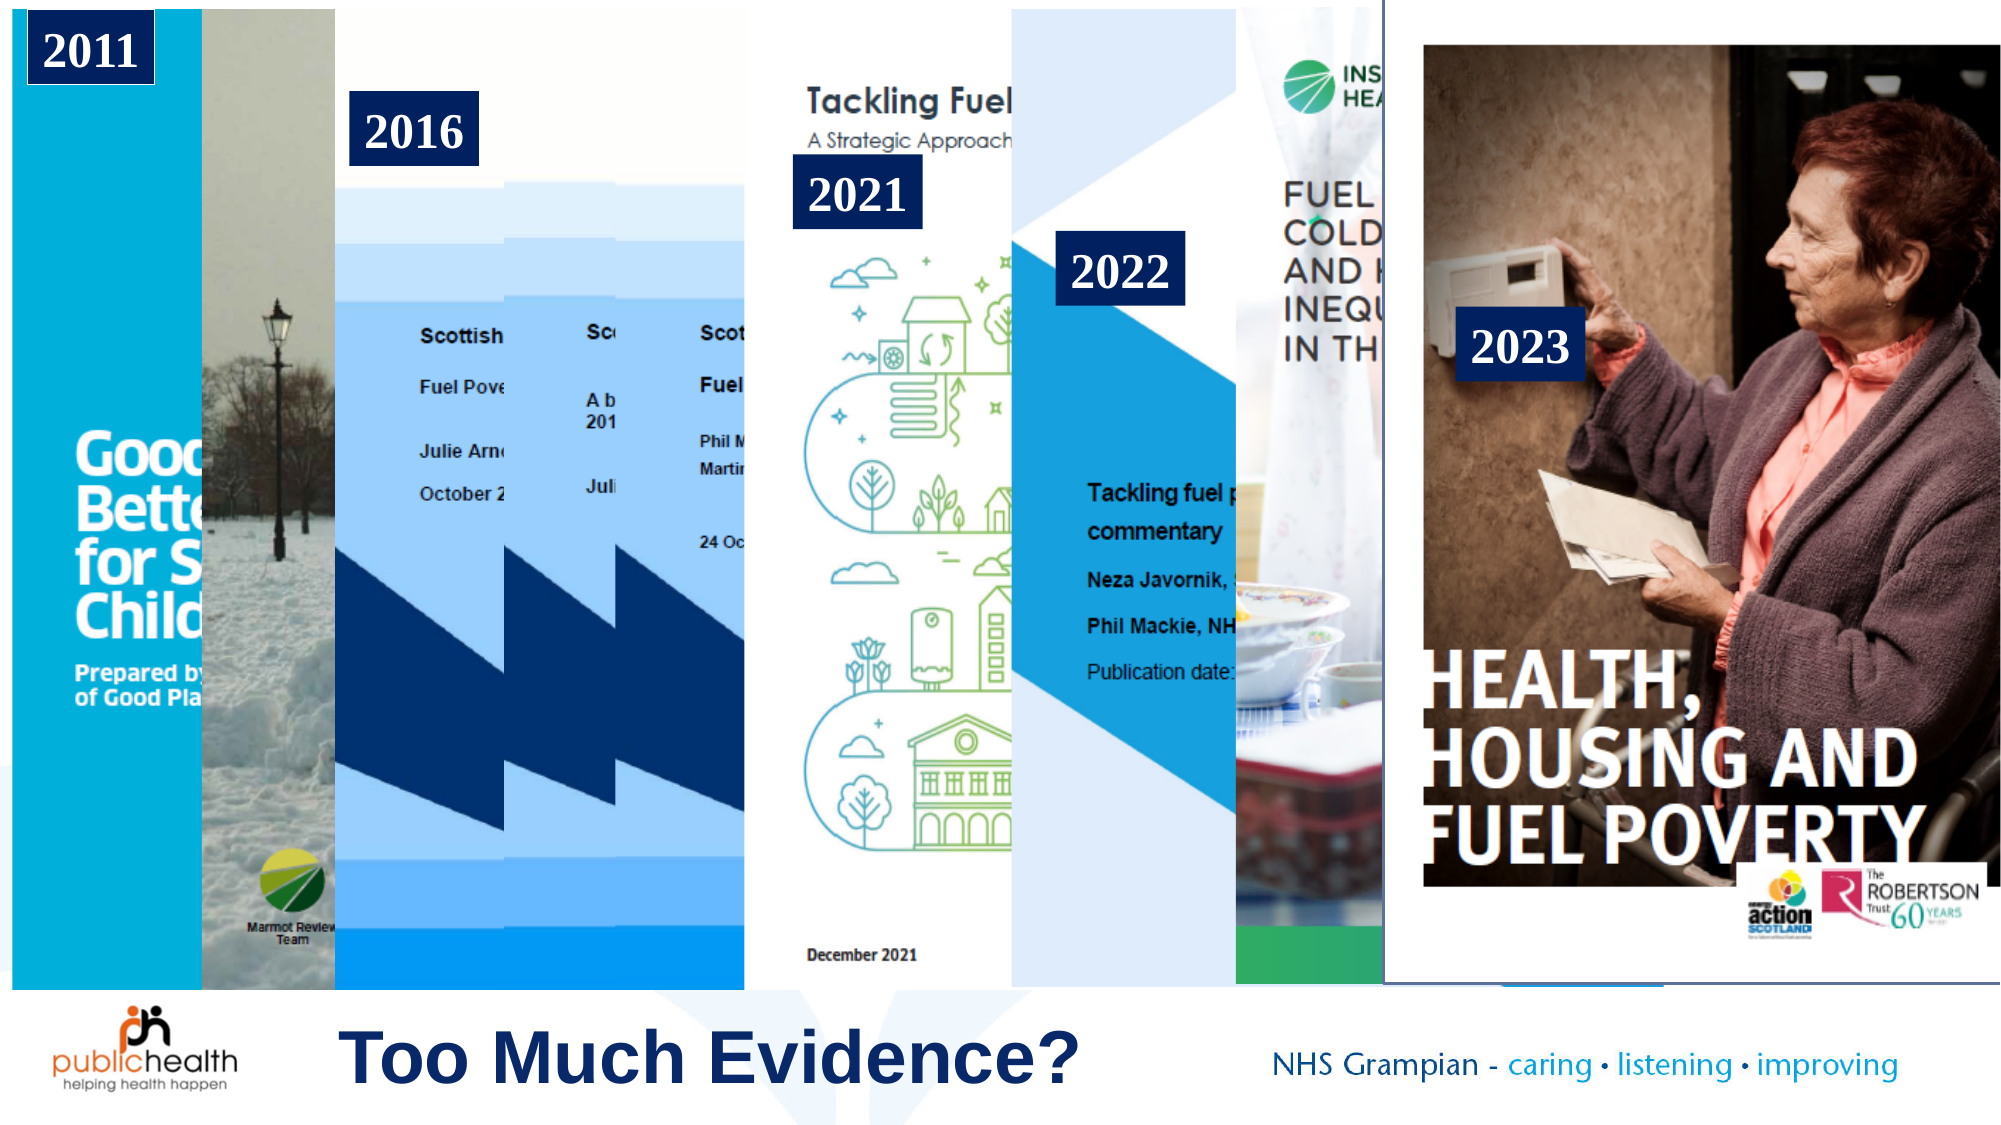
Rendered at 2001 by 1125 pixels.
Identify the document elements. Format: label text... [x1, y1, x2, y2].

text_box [1011, 9, 1232, 987]
text_box Too Much Evidence? [324, 1001, 1888, 1118]
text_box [1384, 0, 2000, 983]
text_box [12, 9, 200, 990]
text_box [334, 9, 499, 990]
picture [0, 0, 2000, 1125]
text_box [744, 0, 1366, 990]
